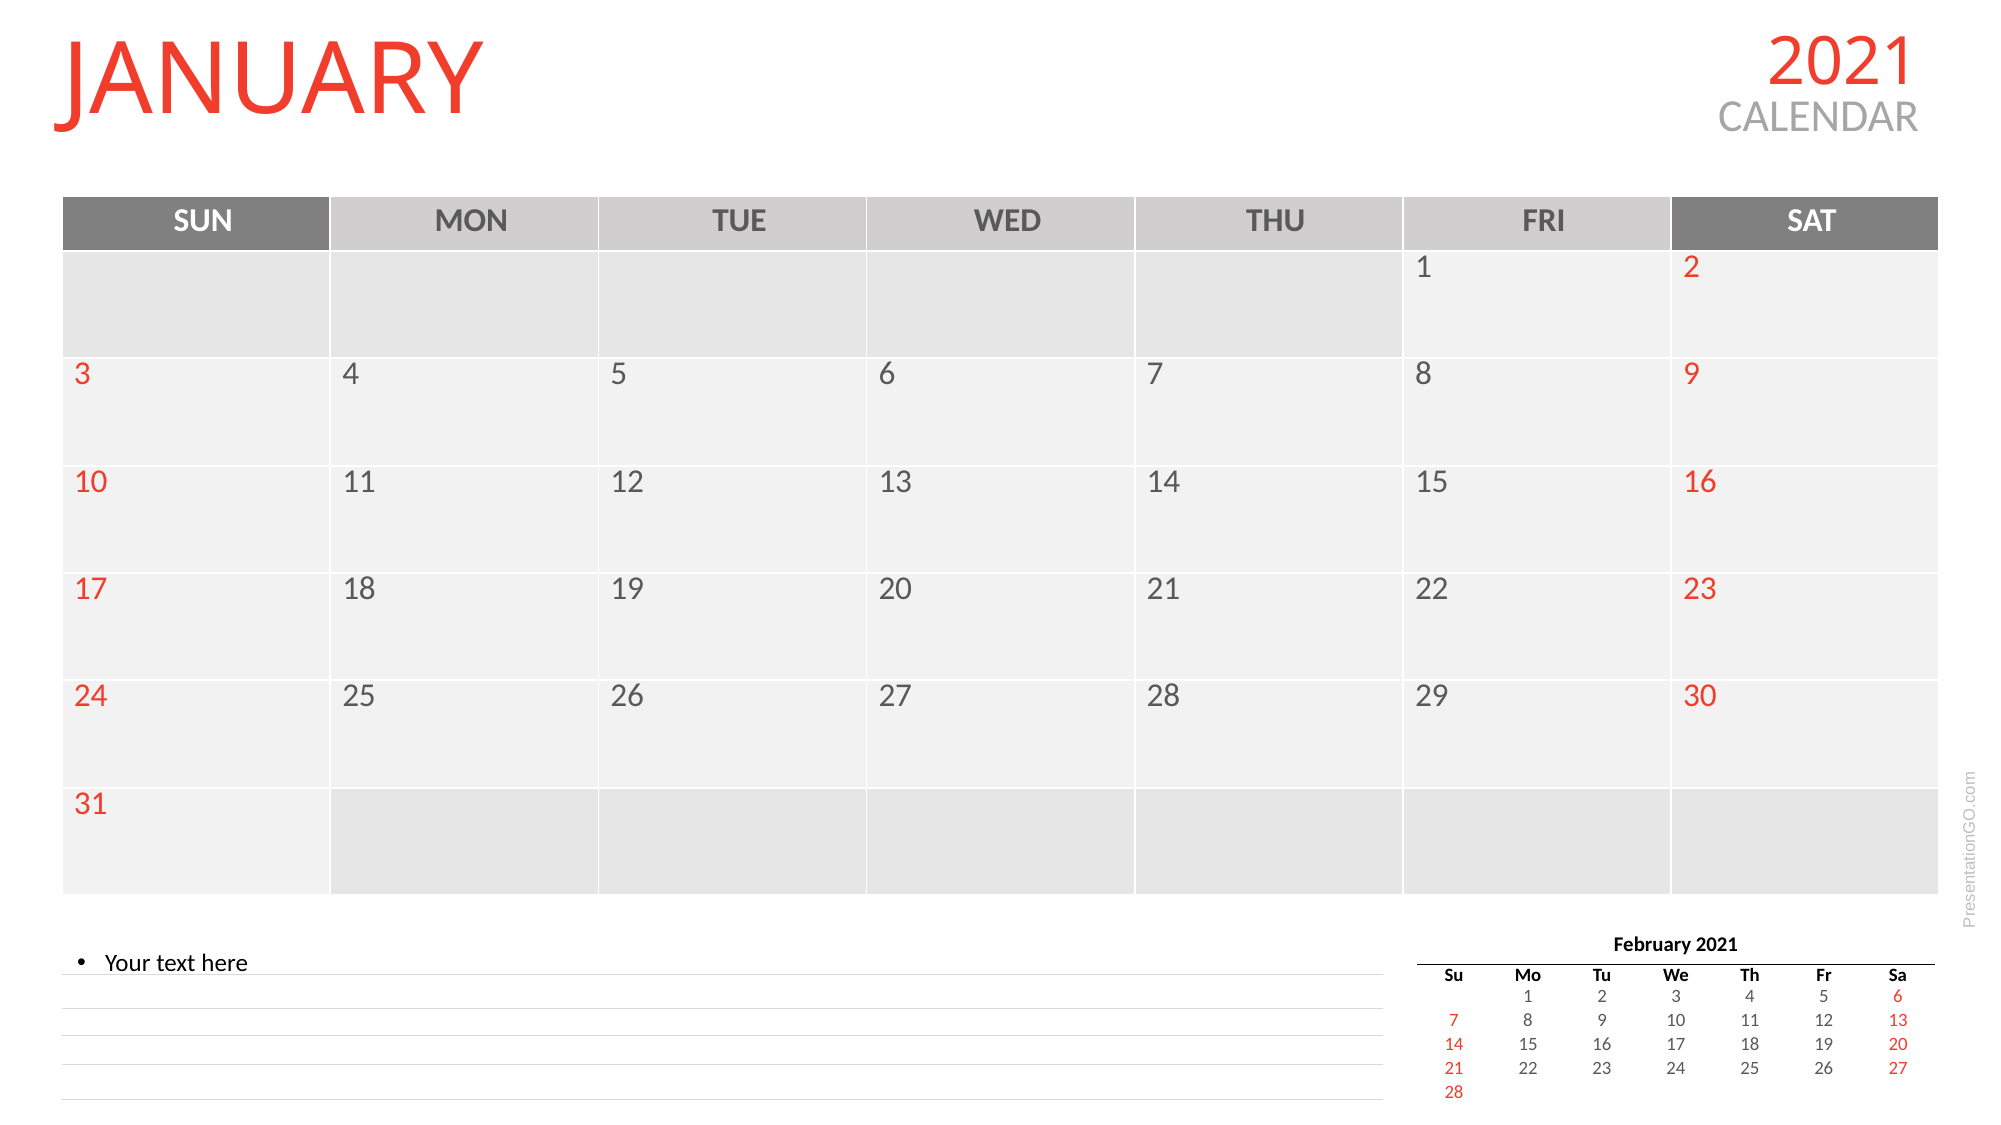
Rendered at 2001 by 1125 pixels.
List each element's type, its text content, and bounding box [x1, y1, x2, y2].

title January [62, 19, 1060, 144]
table_cell 24 [63, 681, 329, 787]
table_header SUN [63, 197, 329, 250]
table_cell 10 [63, 467, 329, 572]
table_cell 31 [63, 789, 329, 894]
table_cell 1 [1404, 252, 1670, 357]
table_cell [867, 252, 1134, 357]
table_cell 25 [331, 681, 598, 787]
table_header Mon [331, 197, 598, 250]
table_cell 11 [331, 467, 598, 572]
table_cell [1136, 252, 1402, 357]
table_cell [63, 252, 329, 357]
table_cell 4 [331, 359, 598, 465]
table_cell 20 [867, 574, 1134, 679]
table_cell 23 [1672, 574, 1938, 679]
table_cell 26 [599, 681, 866, 787]
table_cell 15 [1404, 467, 1670, 572]
table_cell 3 [63, 359, 329, 465]
table_cell 22 [1404, 574, 1670, 679]
table_header Thu [1136, 197, 1402, 250]
table_cell 17 [63, 574, 329, 679]
table_header Sat [1672, 197, 1938, 250]
table_cell 7 [1136, 359, 1402, 465]
table_cell 18 [331, 574, 598, 679]
table_cell 6 [867, 359, 1134, 465]
table_header Tue [599, 197, 866, 250]
table_cell 28 [1136, 681, 1402, 787]
table_cell 21 [1136, 574, 1402, 679]
table_cell [599, 252, 866, 357]
table_cell 30 [1672, 681, 1938, 787]
table_cell [599, 789, 866, 894]
table_cell [331, 252, 598, 357]
table_header Wed [867, 197, 1134, 250]
table_cell 13 [867, 467, 1134, 572]
table_cell 27 [867, 681, 1134, 787]
table_cell 9 [1672, 359, 1938, 465]
table_cell [331, 789, 598, 894]
table_cell [867, 789, 1134, 894]
table_cell [1404, 789, 1670, 894]
table_cell 14 [1136, 467, 1402, 572]
table_cell 16 [1672, 467, 1938, 572]
table_header Fri [1404, 197, 1670, 250]
table_cell [1672, 789, 1938, 894]
list Your text here [62, 939, 1384, 1103]
table_cell [1136, 789, 1402, 894]
table_cell 12 [599, 467, 866, 572]
table_cell 29 [1404, 681, 1670, 787]
table_cell 8 [1404, 359, 1670, 465]
table_cell 2 [1672, 252, 1938, 357]
table_cell 19 [599, 574, 866, 679]
table_cell 5 [599, 359, 866, 465]
